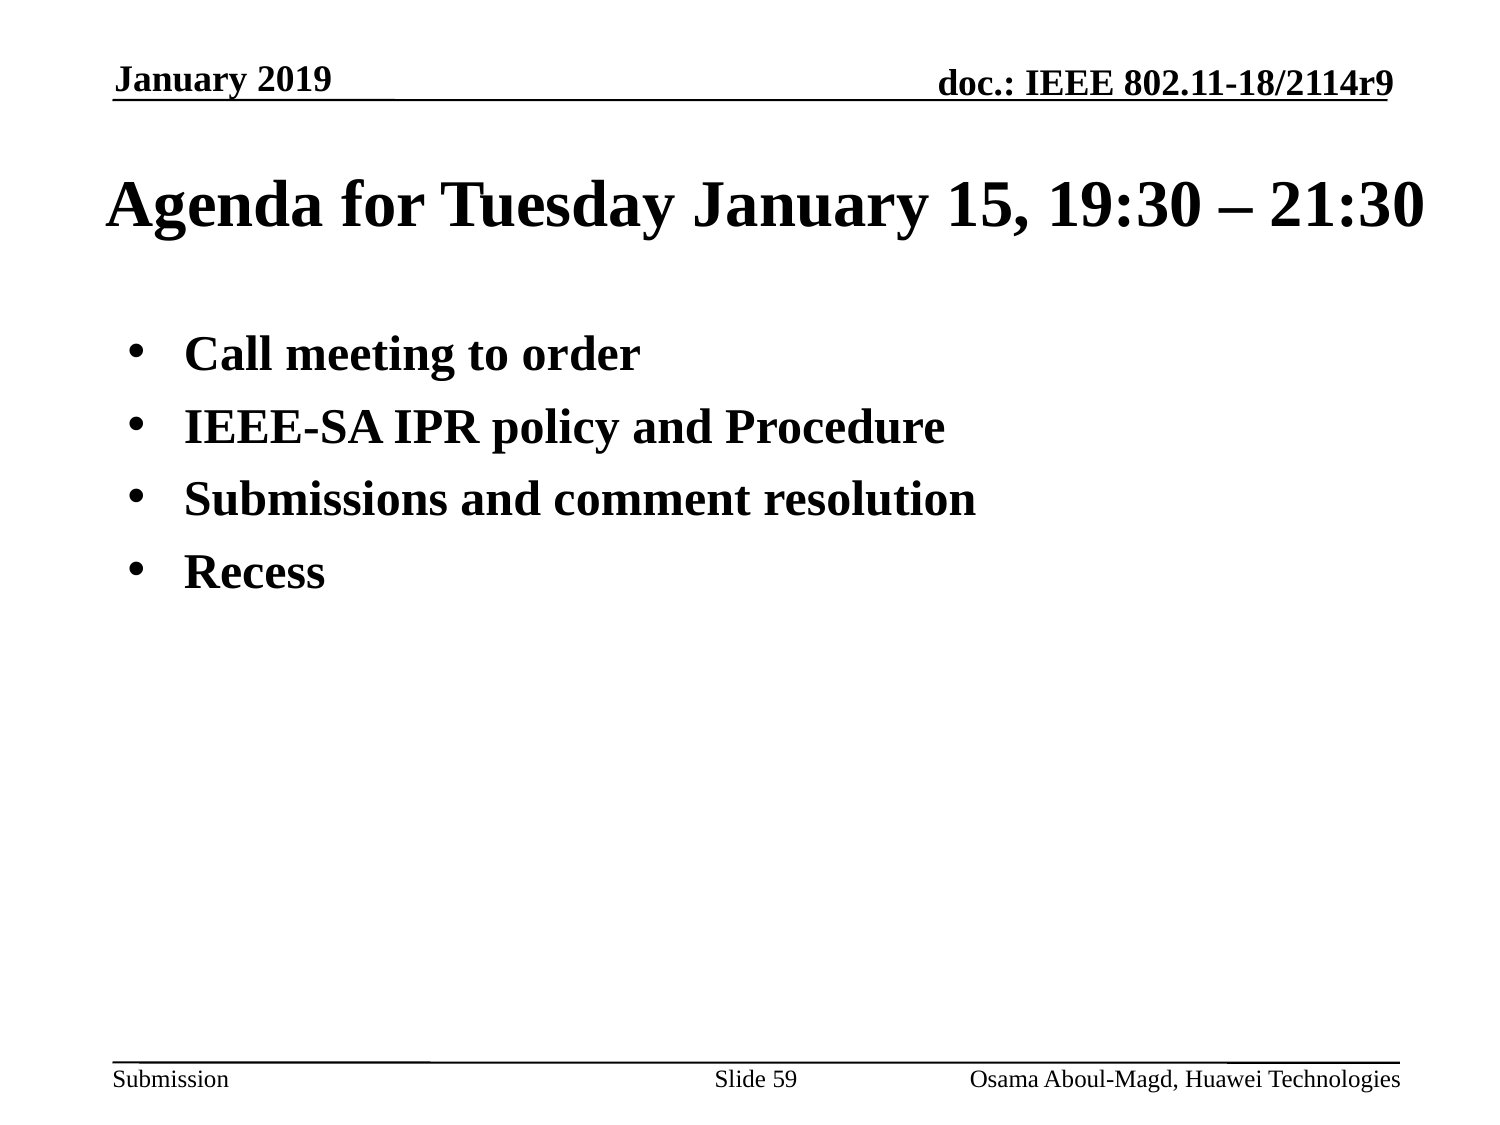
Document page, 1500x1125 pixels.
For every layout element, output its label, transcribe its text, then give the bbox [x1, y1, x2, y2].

footer Osama Aboul-Magd, Huawei Technologies [878, 1061, 1402, 1093]
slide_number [114, 54, 423, 100]
title Agenda for Tuesday January 15, 19:30 – 21:30 [87, 112, 1463, 288]
list Call meeting to order IEEE-SA IPR policy and Procedure Submissions and comment resolution Recess [112, 324, 1388, 1000]
slide_number Slide 59 [712, 1061, 800, 1123]
